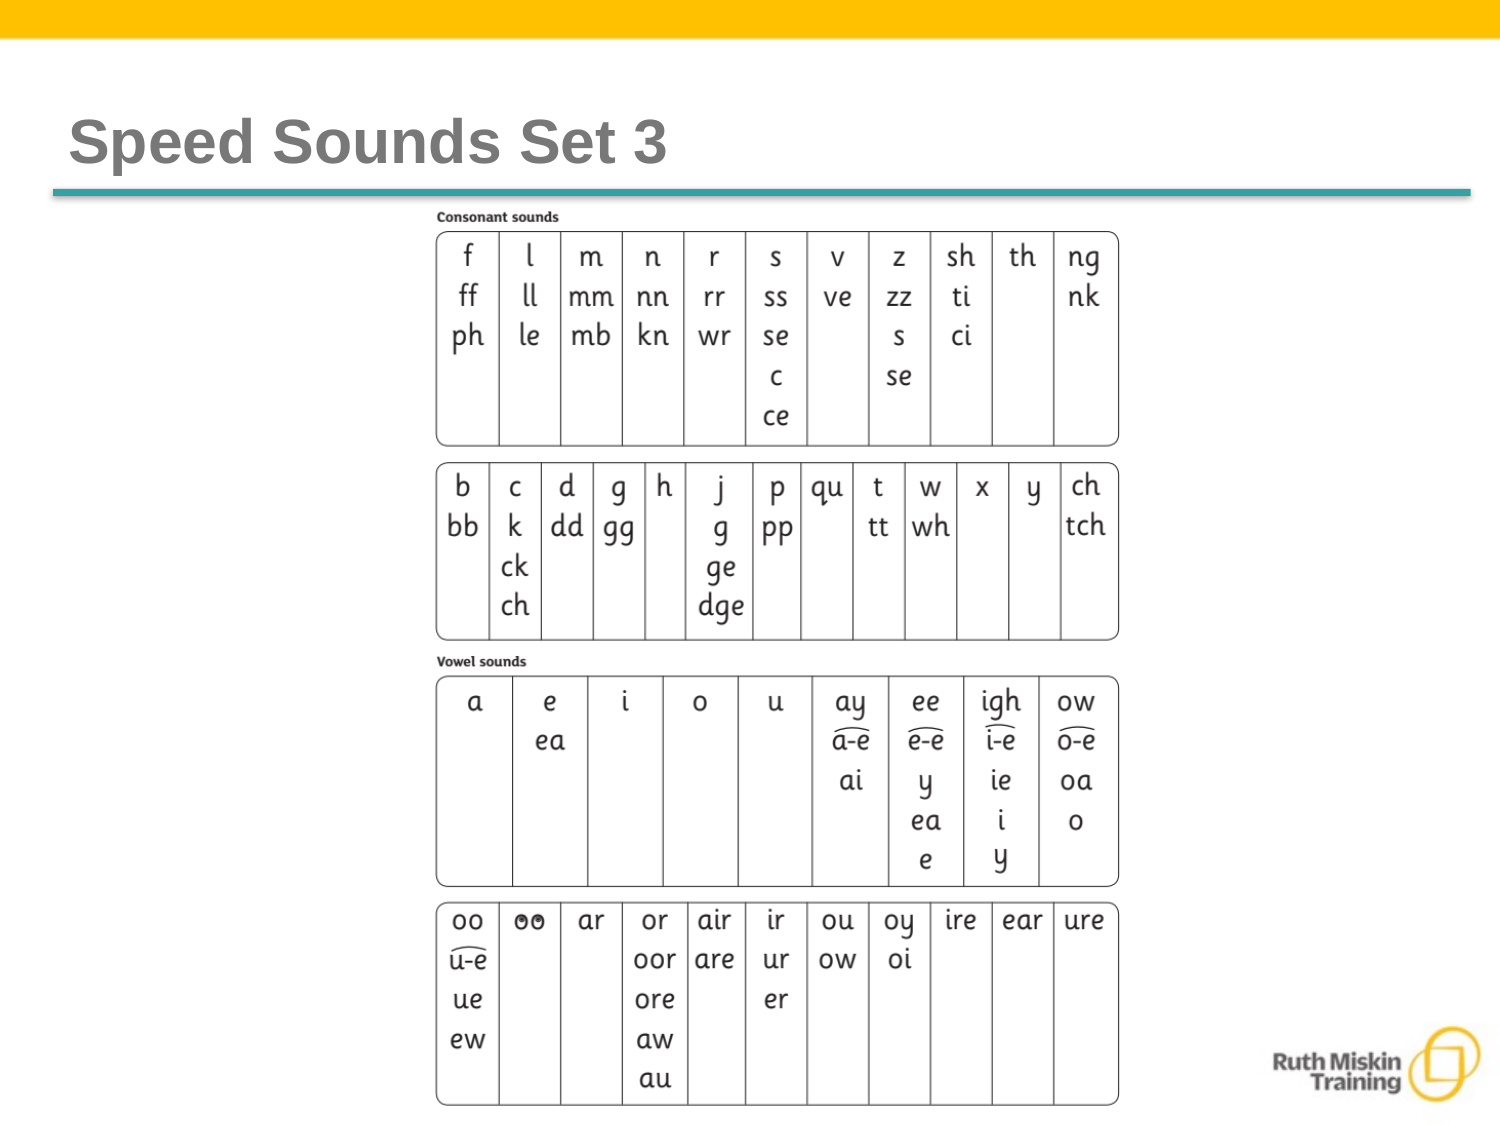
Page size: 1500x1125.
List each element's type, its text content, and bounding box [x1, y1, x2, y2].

title Speed Sounds Set 3 [52, 42, 1281, 185]
picture [0, 0, 1500, 1125]
